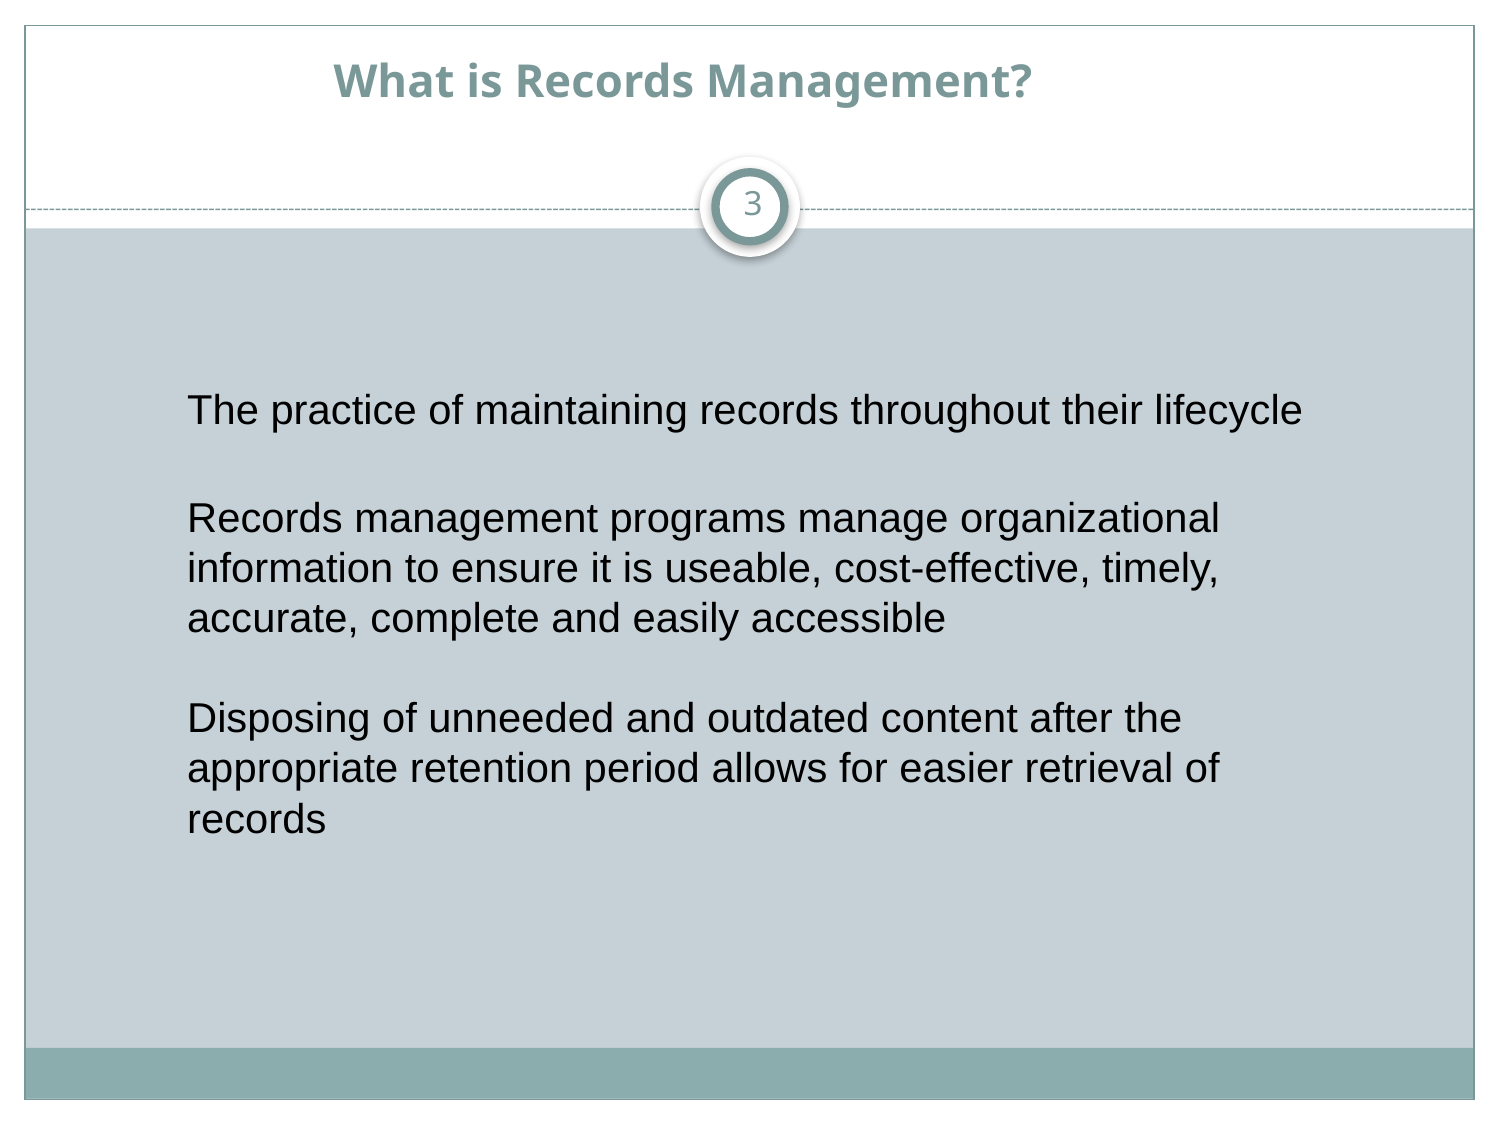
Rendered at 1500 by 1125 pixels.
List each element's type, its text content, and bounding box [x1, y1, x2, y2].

slide_number 3 [715, 168, 791, 241]
list The practice of maintaining records throughout their lifecycle Records management programs manage organizational information to ensure it is useable, cost-effective, timely, accurate, complete and easily accessible Disposing of unneeded and outdated content after the appropriate retention period allows for easier retrieval of records [172, 375, 1328, 868]
title What is Records Management? [318, 45, 1182, 145]
